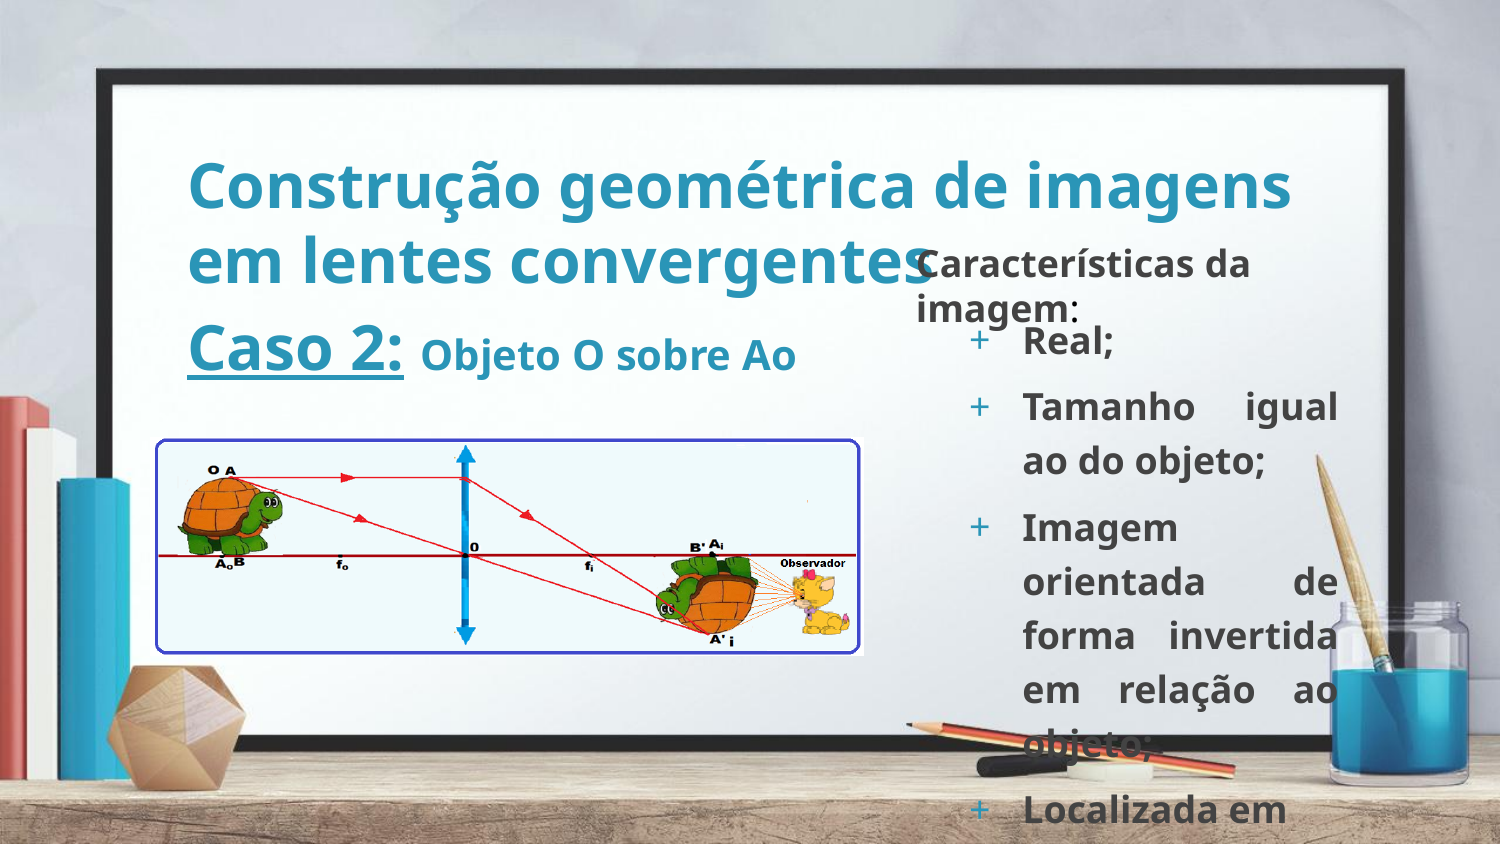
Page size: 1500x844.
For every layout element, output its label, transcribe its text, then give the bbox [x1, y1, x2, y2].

title Construção geométrica de imagens em lentes convergentes [172, 130, 1324, 292]
text_box Características da imagem: [901, 232, 1390, 337]
text_box Caso 2: Objeto O sobre Ao [172, 292, 902, 400]
picture [0, 0, 1500, 844]
